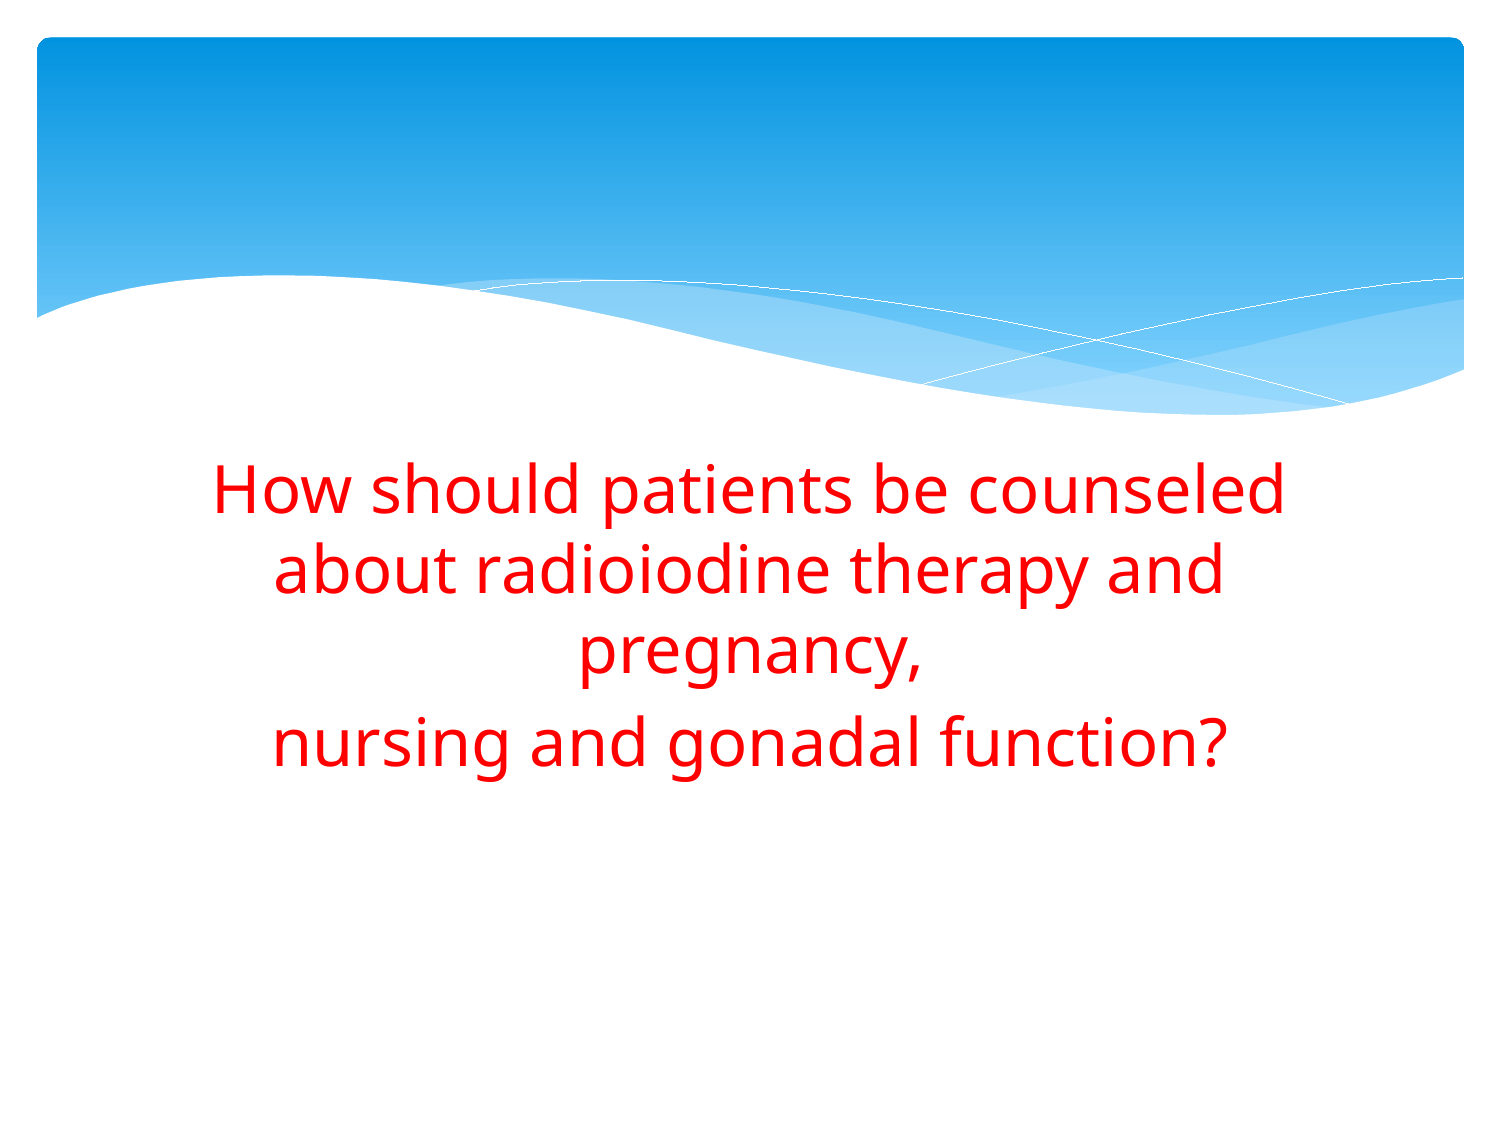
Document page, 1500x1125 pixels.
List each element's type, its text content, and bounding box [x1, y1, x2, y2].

list How should patients be counseled about radioiodine therapy and pregnancy, nursing and gonadal function? [143, 438, 1359, 1005]
